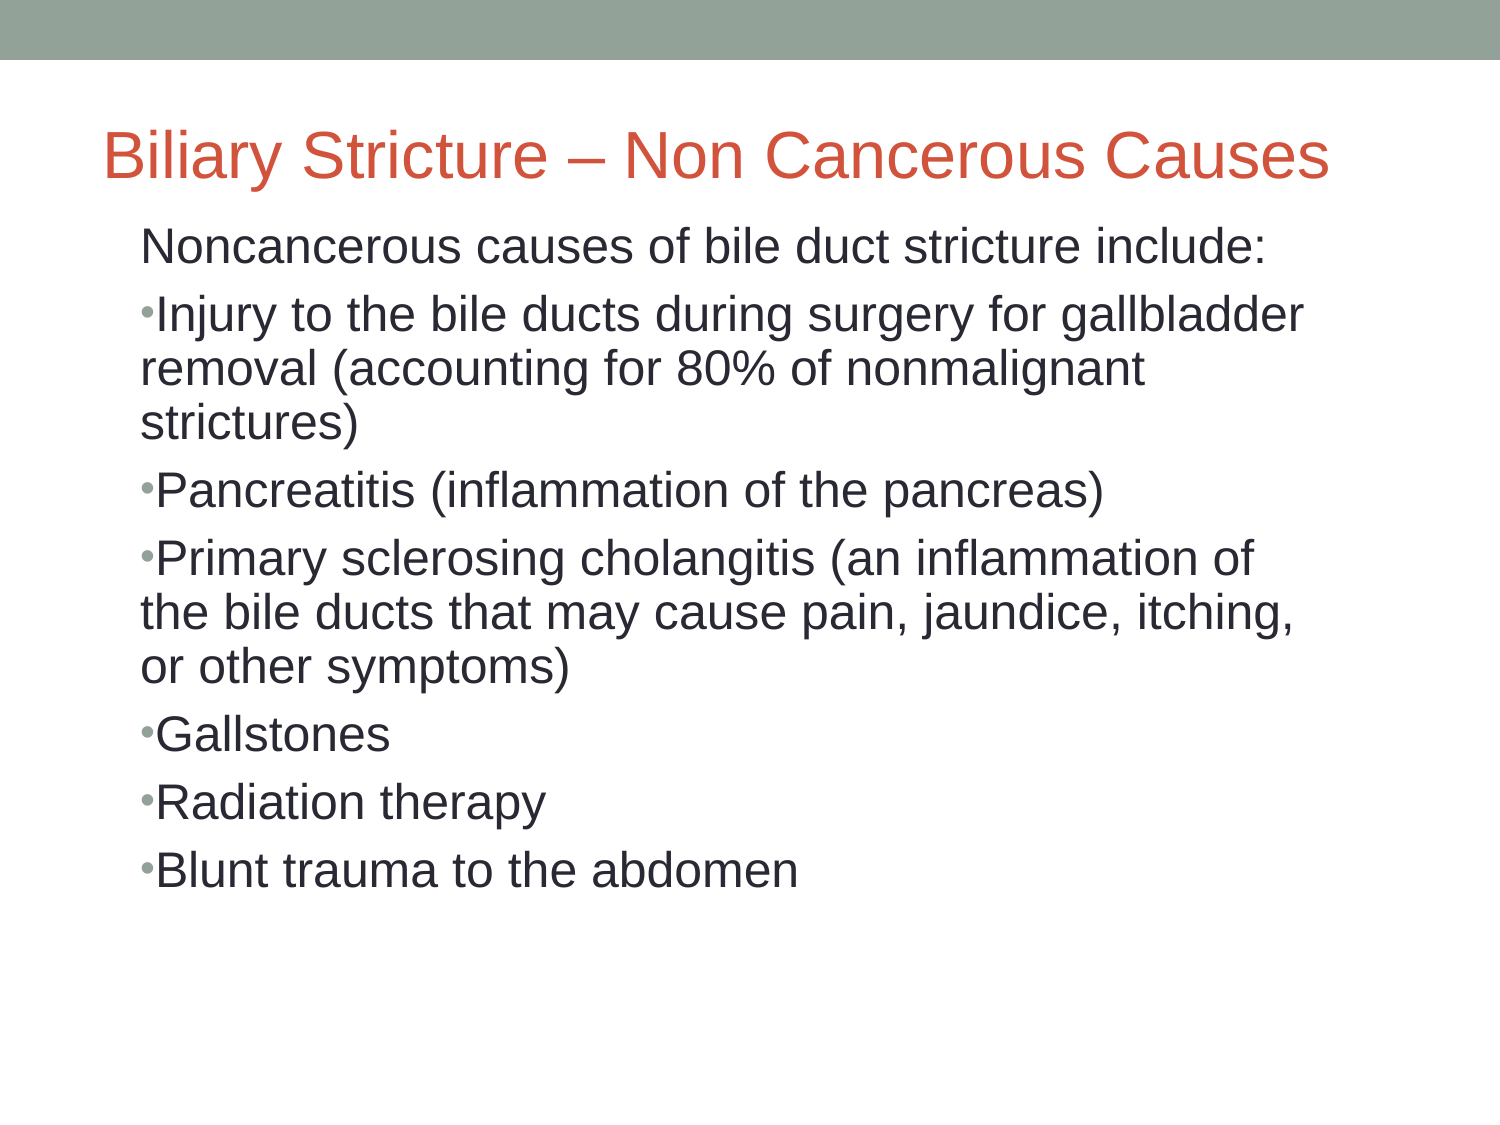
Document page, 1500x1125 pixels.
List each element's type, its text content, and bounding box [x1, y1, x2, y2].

list Noncancerous causes of bile duct stricture include: Injury to the bile ducts during surgery for gallbladder removal (accounting for 80% of nonmalignant strictures) Pancreatitis (inflammation of the pancreas) Primary sclerosing cholangitis (an inflammation of the bile ducts that may cause pain, jaundice, itching, or other symptoms) Gallstones Radiation therapy Blunt trauma to the abdomen [125, 212, 1338, 938]
title Biliary Stricture – Non Cancerous Causes [86, 80, 1425, 224]
